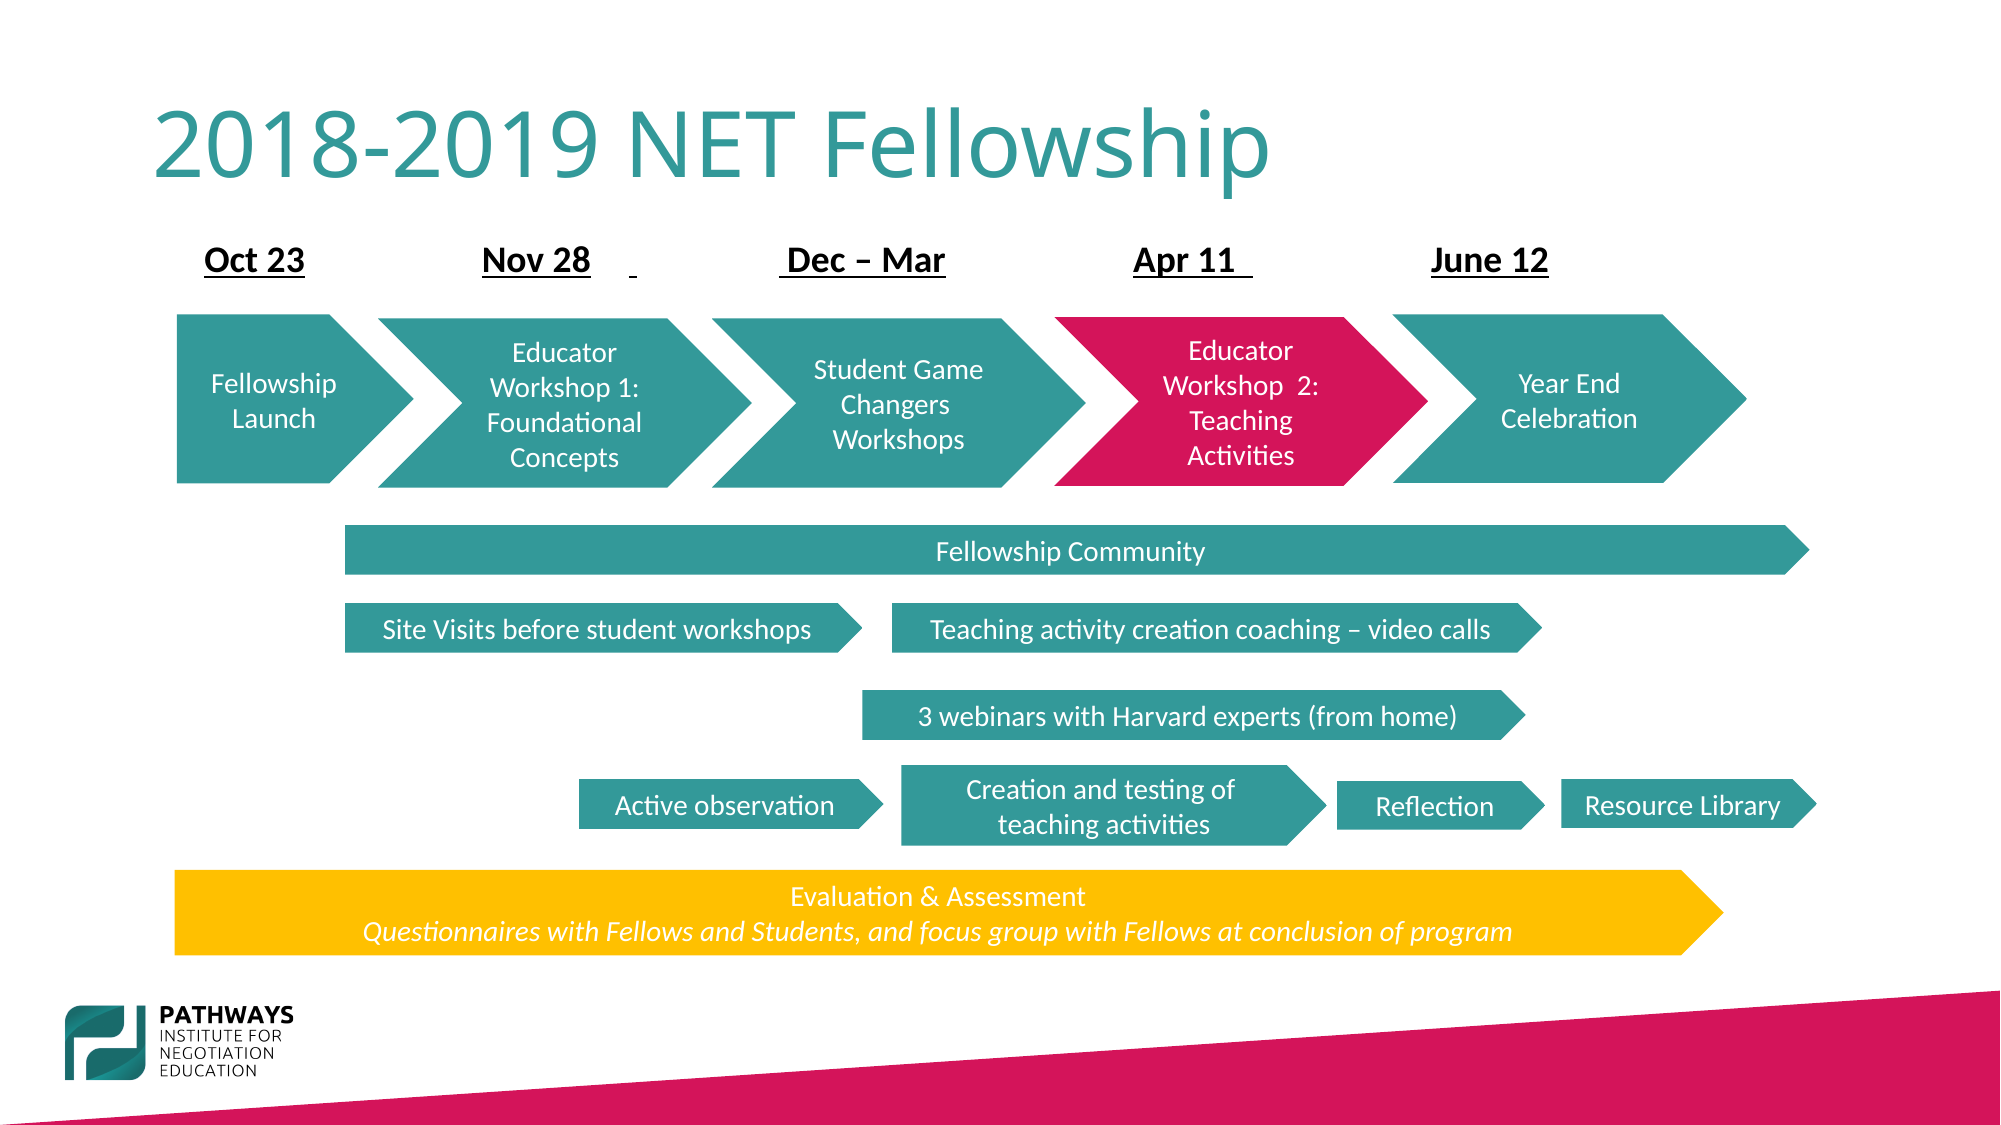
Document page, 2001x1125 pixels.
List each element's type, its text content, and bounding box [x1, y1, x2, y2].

title 2018-2019 NET Fellowship [137, 39, 1863, 257]
text_box Teaching activity creation coaching – video calls [891, 602, 1543, 653]
text_box Site Visits before student workshops [344, 603, 863, 653]
text_box Year End Celebration [1392, 314, 1748, 484]
text_box Student Game Changers Workshops [711, 318, 1086, 488]
text_box Fellowship Launch [176, 314, 414, 484]
text_box Oct 23 Nov 28 Dec – Mar Apr 11 June 12 [163, 228, 1638, 289]
text_box Active observation [578, 778, 884, 830]
text_box Reflection [1336, 780, 1546, 830]
text_box Fellowship Community [344, 524, 1810, 575]
text_box Educator Workshop 2: Teaching Activities [1054, 316, 1429, 486]
text_box Resource Library [1561, 779, 1818, 829]
text_box Evaluation & Assessment Questionnaires with Fellows and Students, and focus group with Fellows at conclusion of program [174, 869, 1724, 956]
text_box Educator Workshop 1: Foundational Concepts [377, 318, 752, 488]
picture [50, 994, 307, 1091]
text_box Creation and testing of teaching activities [901, 765, 1327, 846]
text_box 3 webinars with Harvard experts (from home) [862, 689, 1526, 740]
